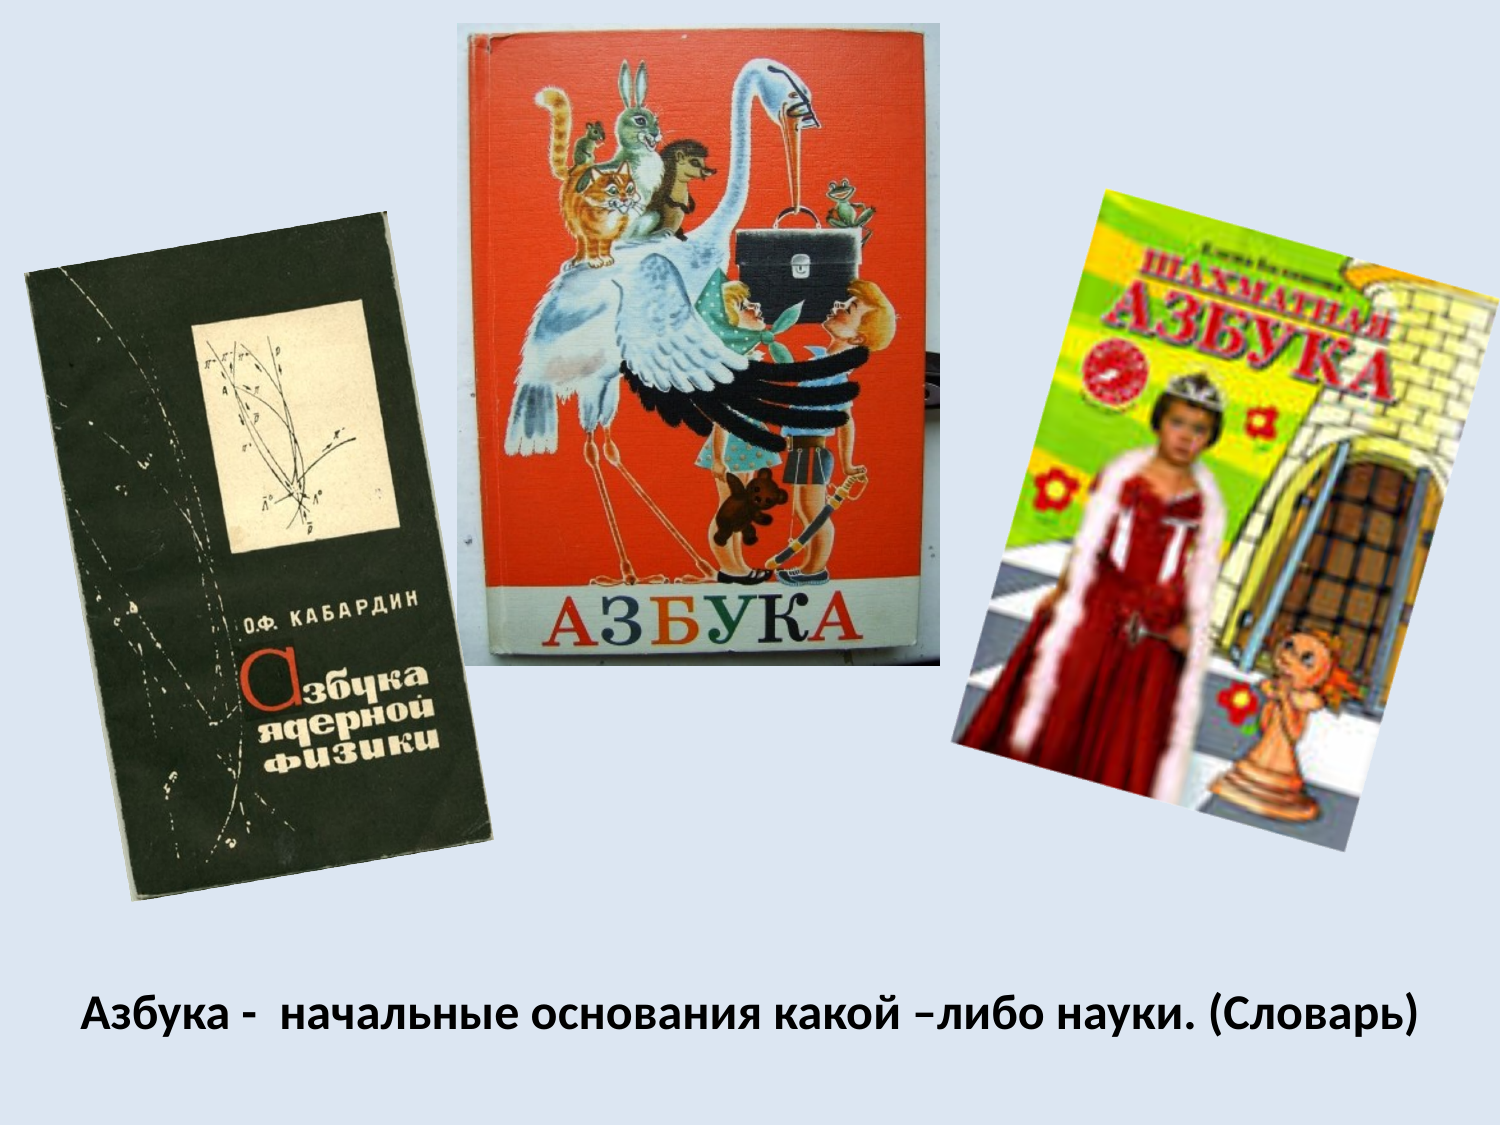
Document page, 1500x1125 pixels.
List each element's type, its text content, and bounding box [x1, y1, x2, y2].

text_box Азбука - начальные основания какой –либо науки. (Словарь) [65, 972, 1436, 1048]
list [456, 22, 940, 666]
picture [952, 190, 1498, 851]
picture [24, 212, 494, 901]
